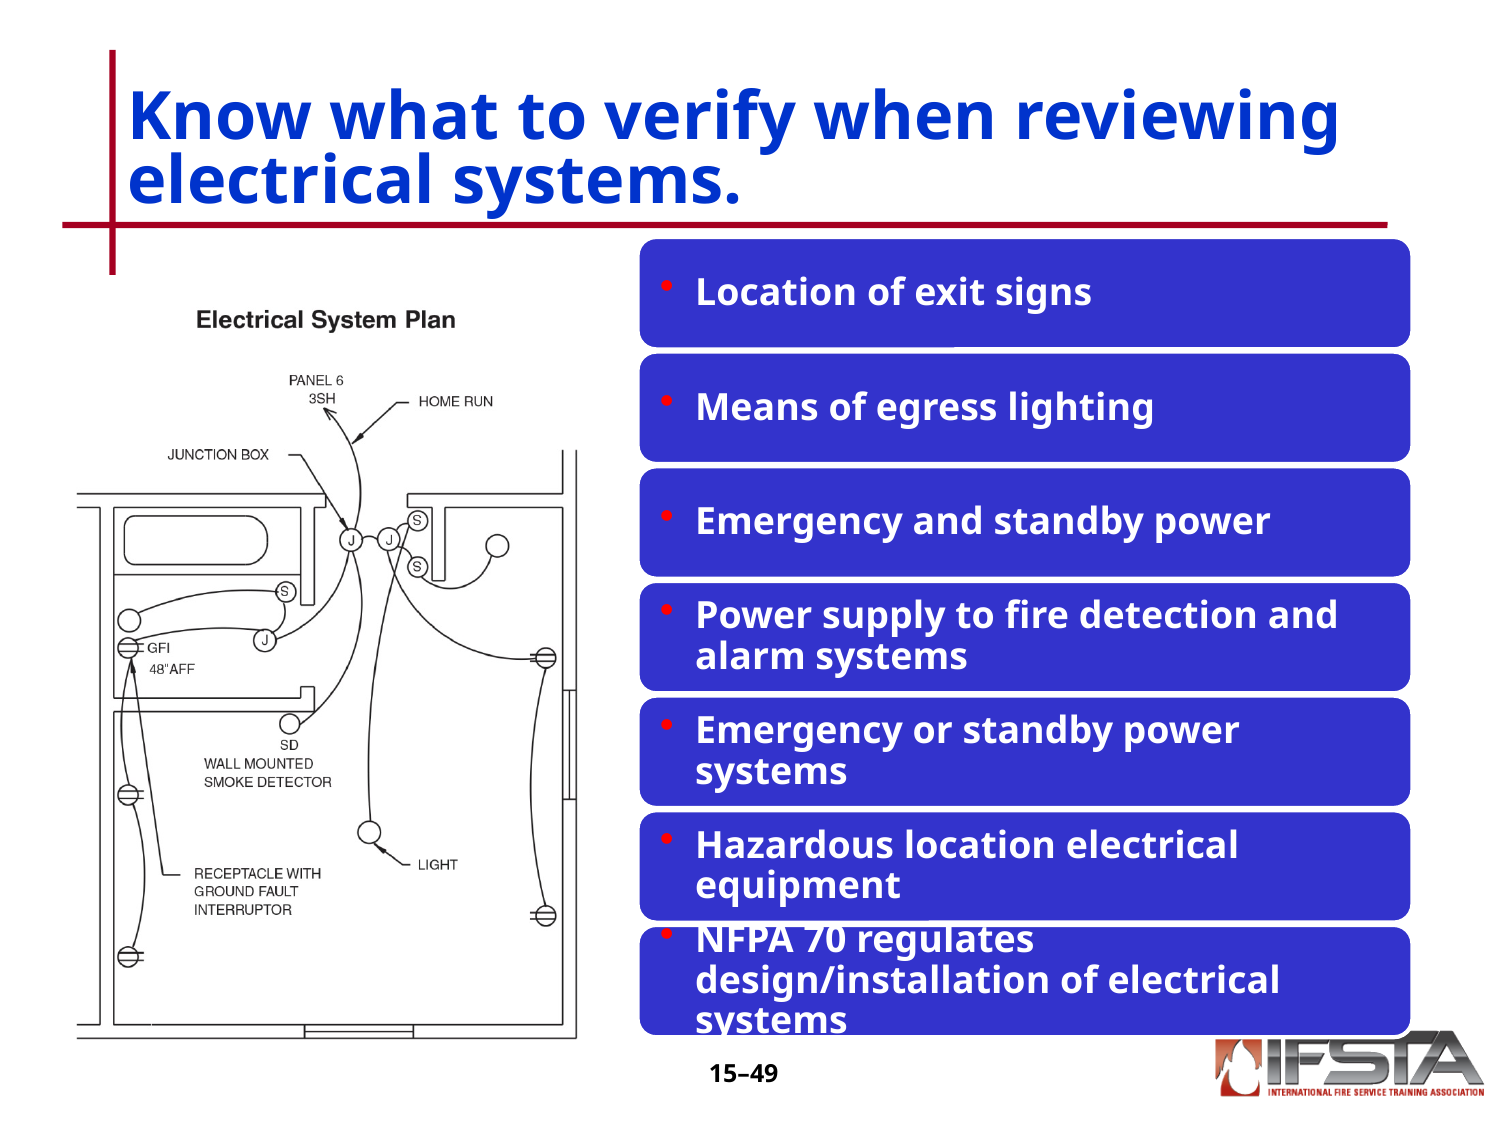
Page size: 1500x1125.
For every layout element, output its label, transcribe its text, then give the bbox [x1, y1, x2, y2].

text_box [637, 236, 1413, 1038]
title Know what to verify when reviewing electrical systems. [112, 80, 1388, 231]
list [12, 299, 613, 1051]
slide_number 15–48 [587, 1050, 900, 1125]
picture [1215, 1030, 1485, 1099]
